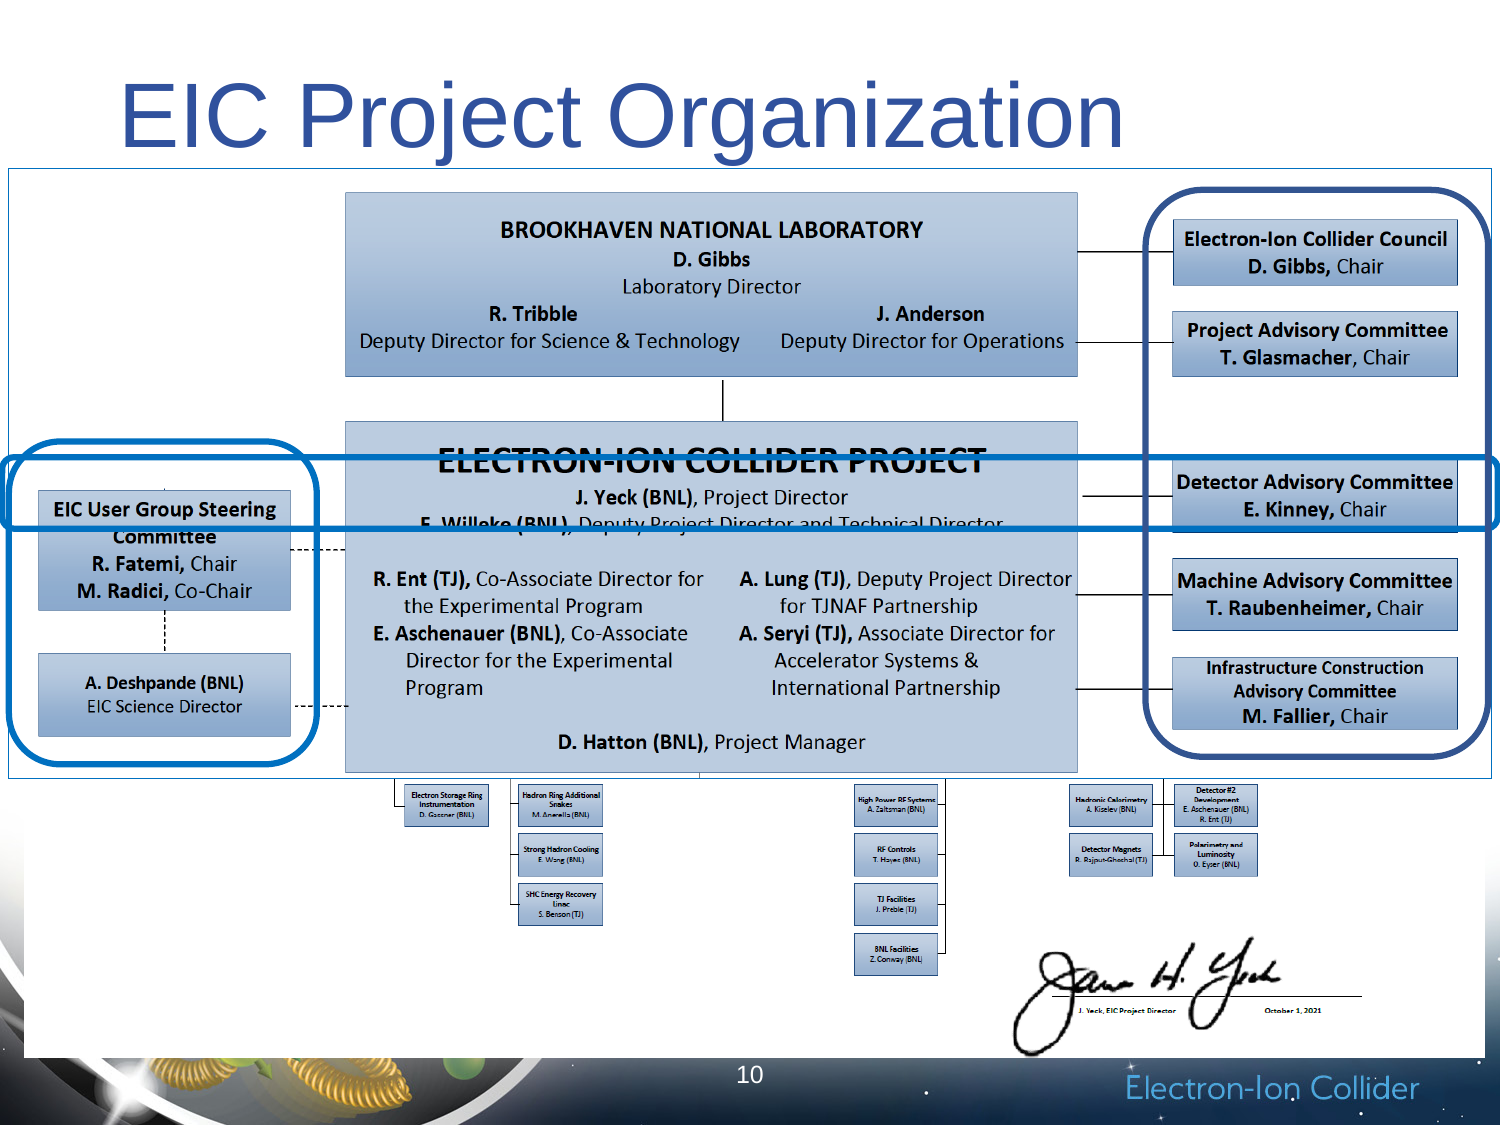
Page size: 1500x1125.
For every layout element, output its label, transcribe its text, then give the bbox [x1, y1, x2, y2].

title EIC Project Organization [103, 9, 1397, 167]
text_box [1, 457, 8, 528]
picture [0, 0, 1500, 1125]
text_box [1491, 457, 1499, 529]
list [24, 779, 1485, 1059]
slide_number 10 [581, 1059, 919, 1104]
